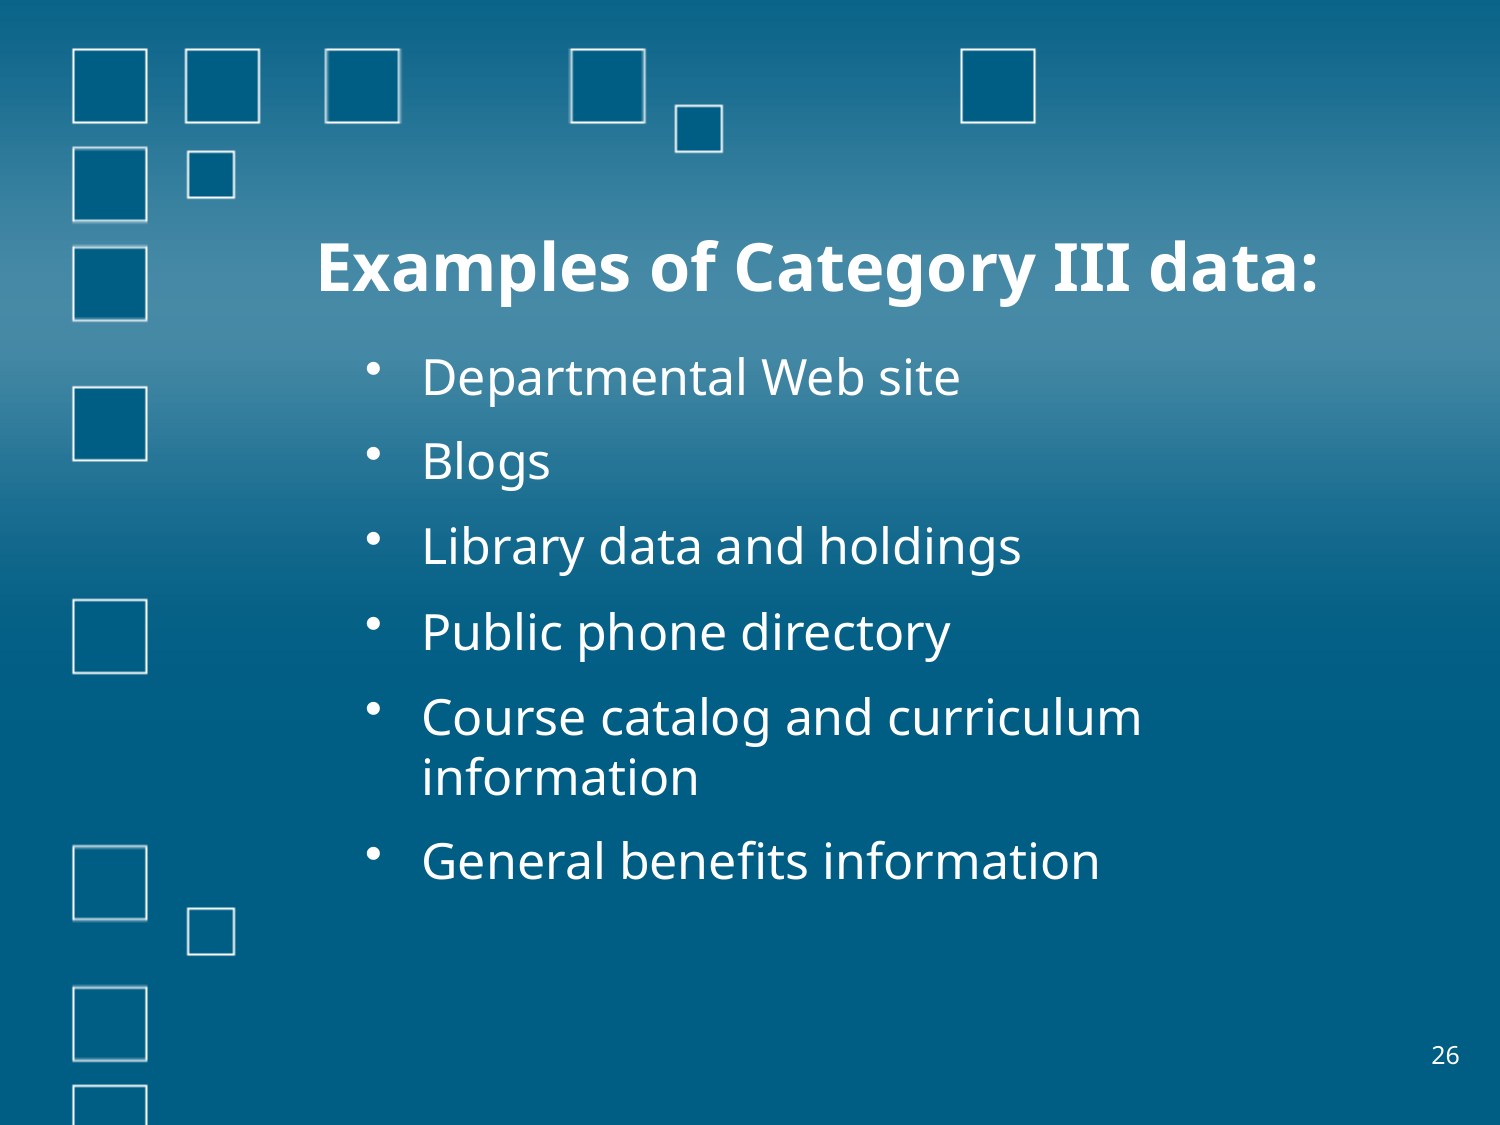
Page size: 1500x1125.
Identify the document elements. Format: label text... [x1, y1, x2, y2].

picture [72, 599, 147, 674]
picture [187, 908, 235, 956]
slide_number 26 [1162, 1024, 1476, 1088]
picture [72, 985, 147, 1062]
picture [0, 11, 1500, 578]
picture [72, 845, 147, 922]
picture [72, 1085, 147, 1125]
list Departmental Web site Blogs Library data and holdings Public phone directory Course catalog and curriculum information General benefits information [349, 337, 1388, 988]
title Examples of Category III data: [299, 174, 1388, 313]
